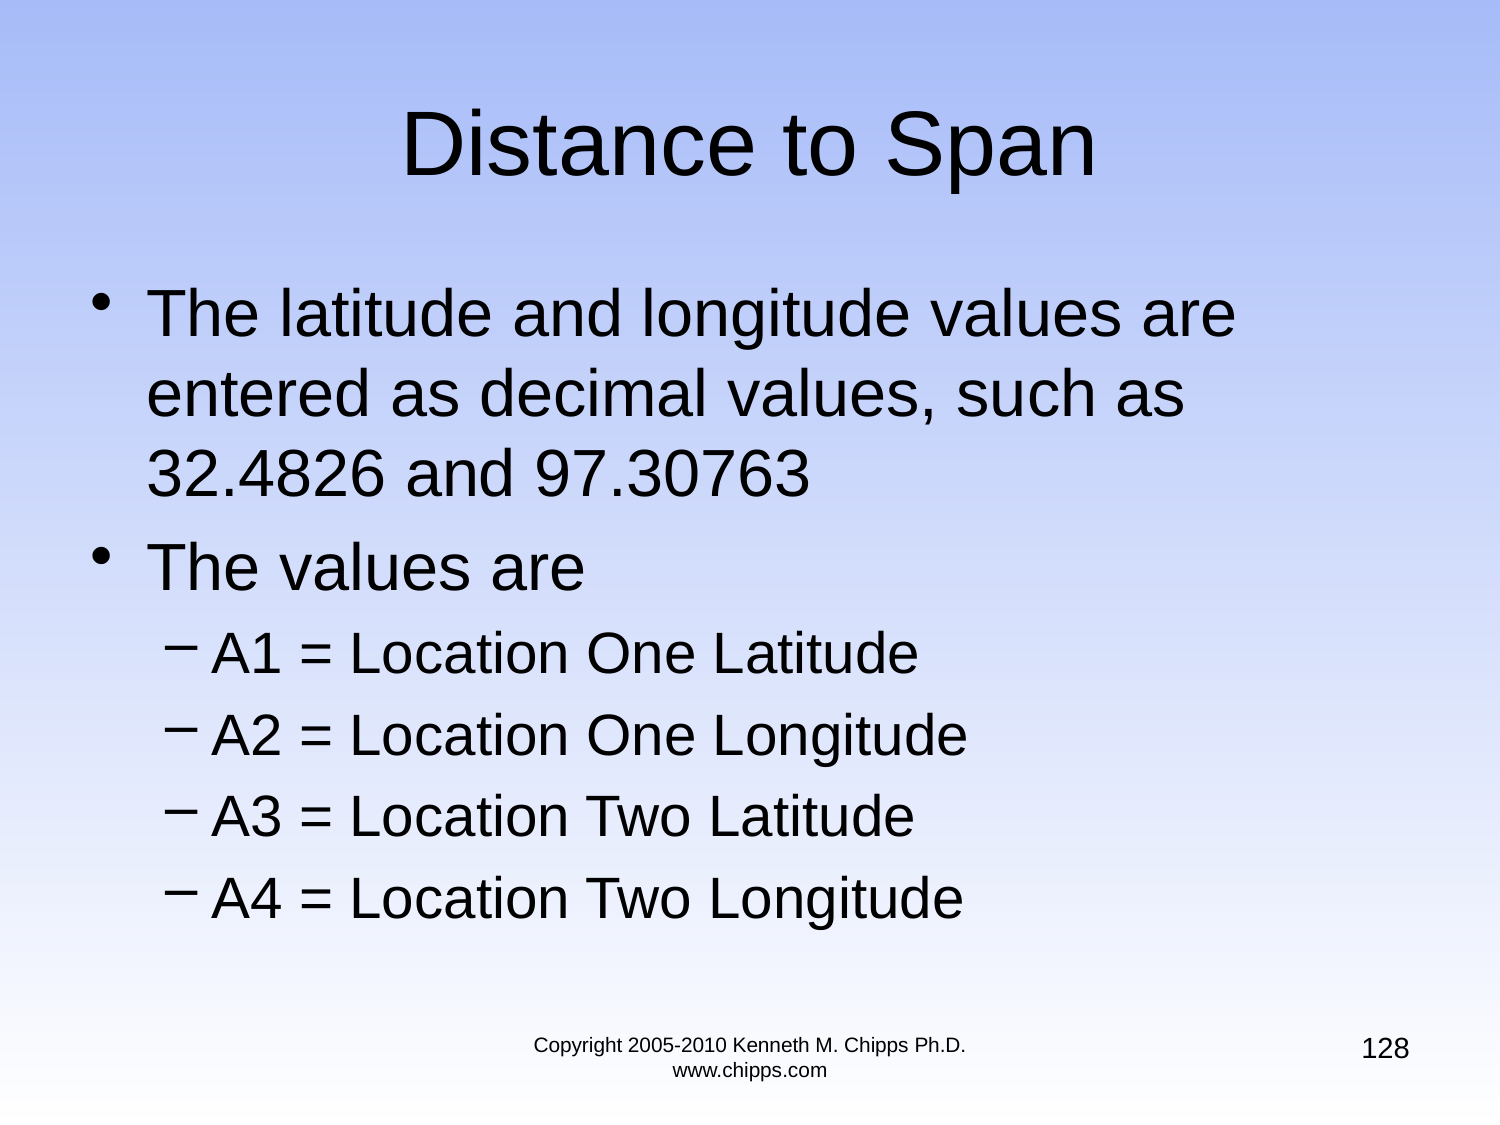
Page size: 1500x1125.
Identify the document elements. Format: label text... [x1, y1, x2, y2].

list The latitude and longitude values are entered as decimal values, such as 32.4826 and 97.30763 The values are A1 = Location One Latitude A2 = Location One Longitude A3 = Location Two Latitude A4 = Location Two Longitude [75, 262, 1425, 1005]
slide_number 114 [0, 114, 75, 118]
footer Copyright 2005-2010 Kenneth M. Chipps Ph.D. www.chipps.com [449, 1024, 1051, 1103]
slide_number 128 [1074, 1021, 1426, 1101]
title Distance to Span [75, 45, 1425, 233]
slide_number 114 [1425, 114, 1500, 118]
